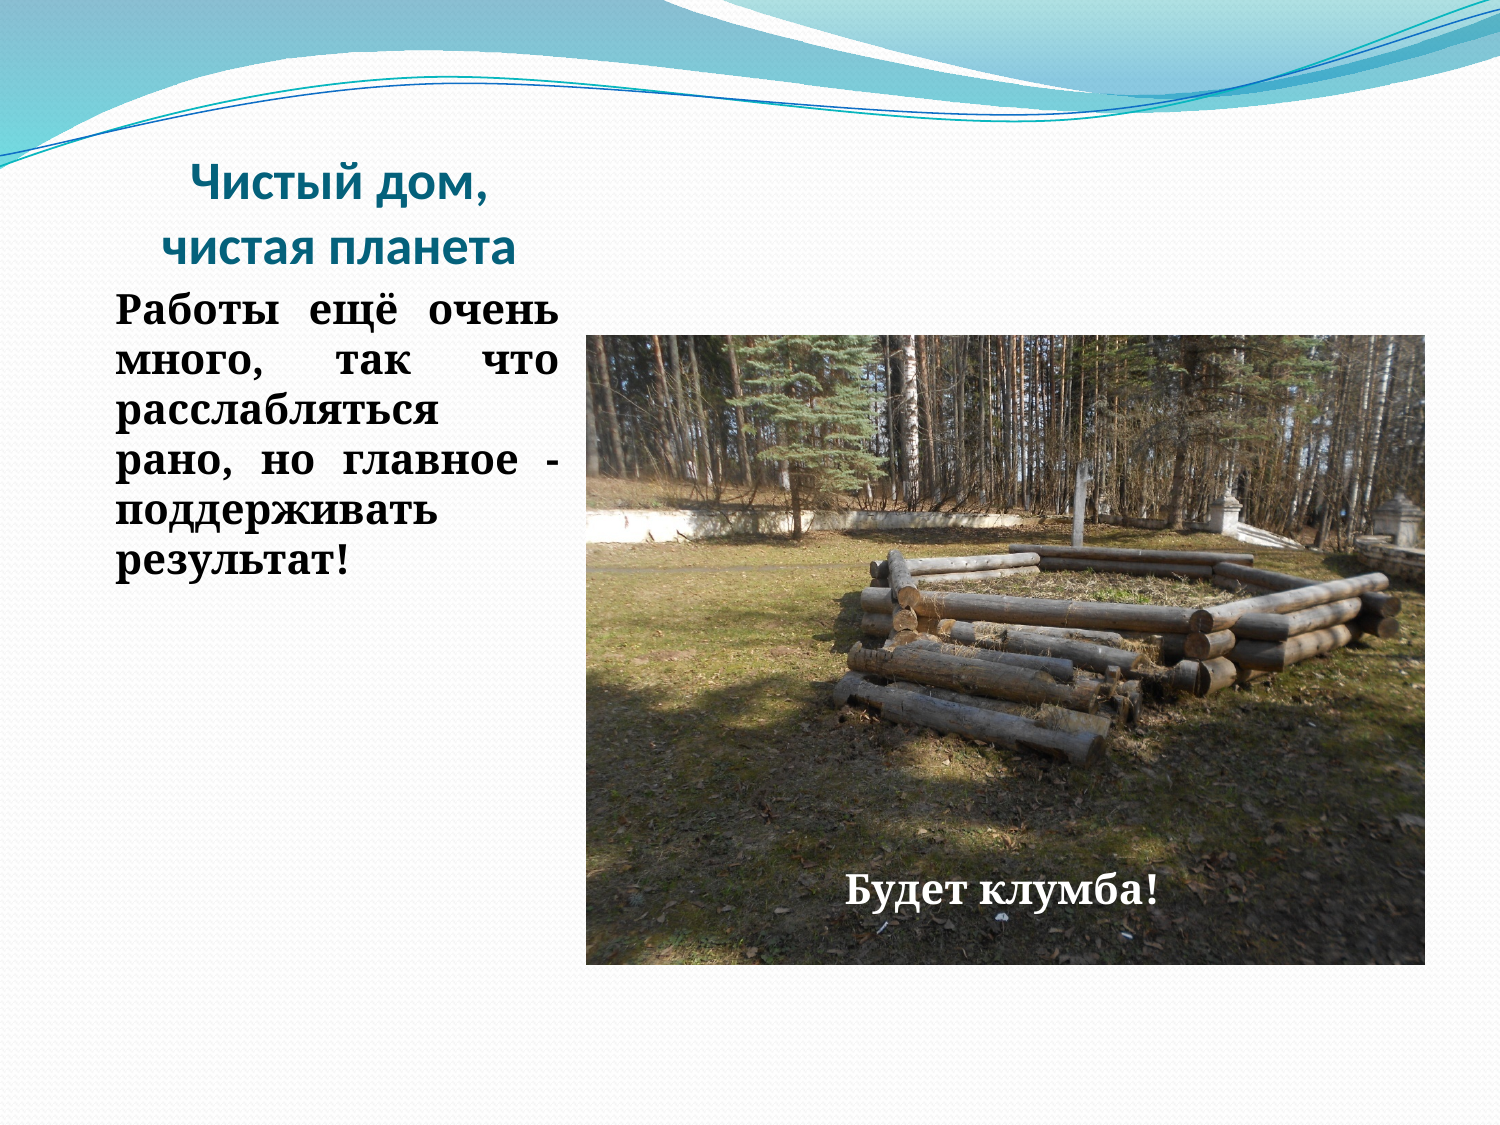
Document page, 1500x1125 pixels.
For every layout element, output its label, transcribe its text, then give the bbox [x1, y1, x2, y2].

title Чистый дом, чистая планета [117, 84, 563, 275]
list Работы ещё очень много, так что расслабляться рано, но главное - поддерживать результат! [112, 275, 563, 1025]
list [586, 335, 1426, 965]
